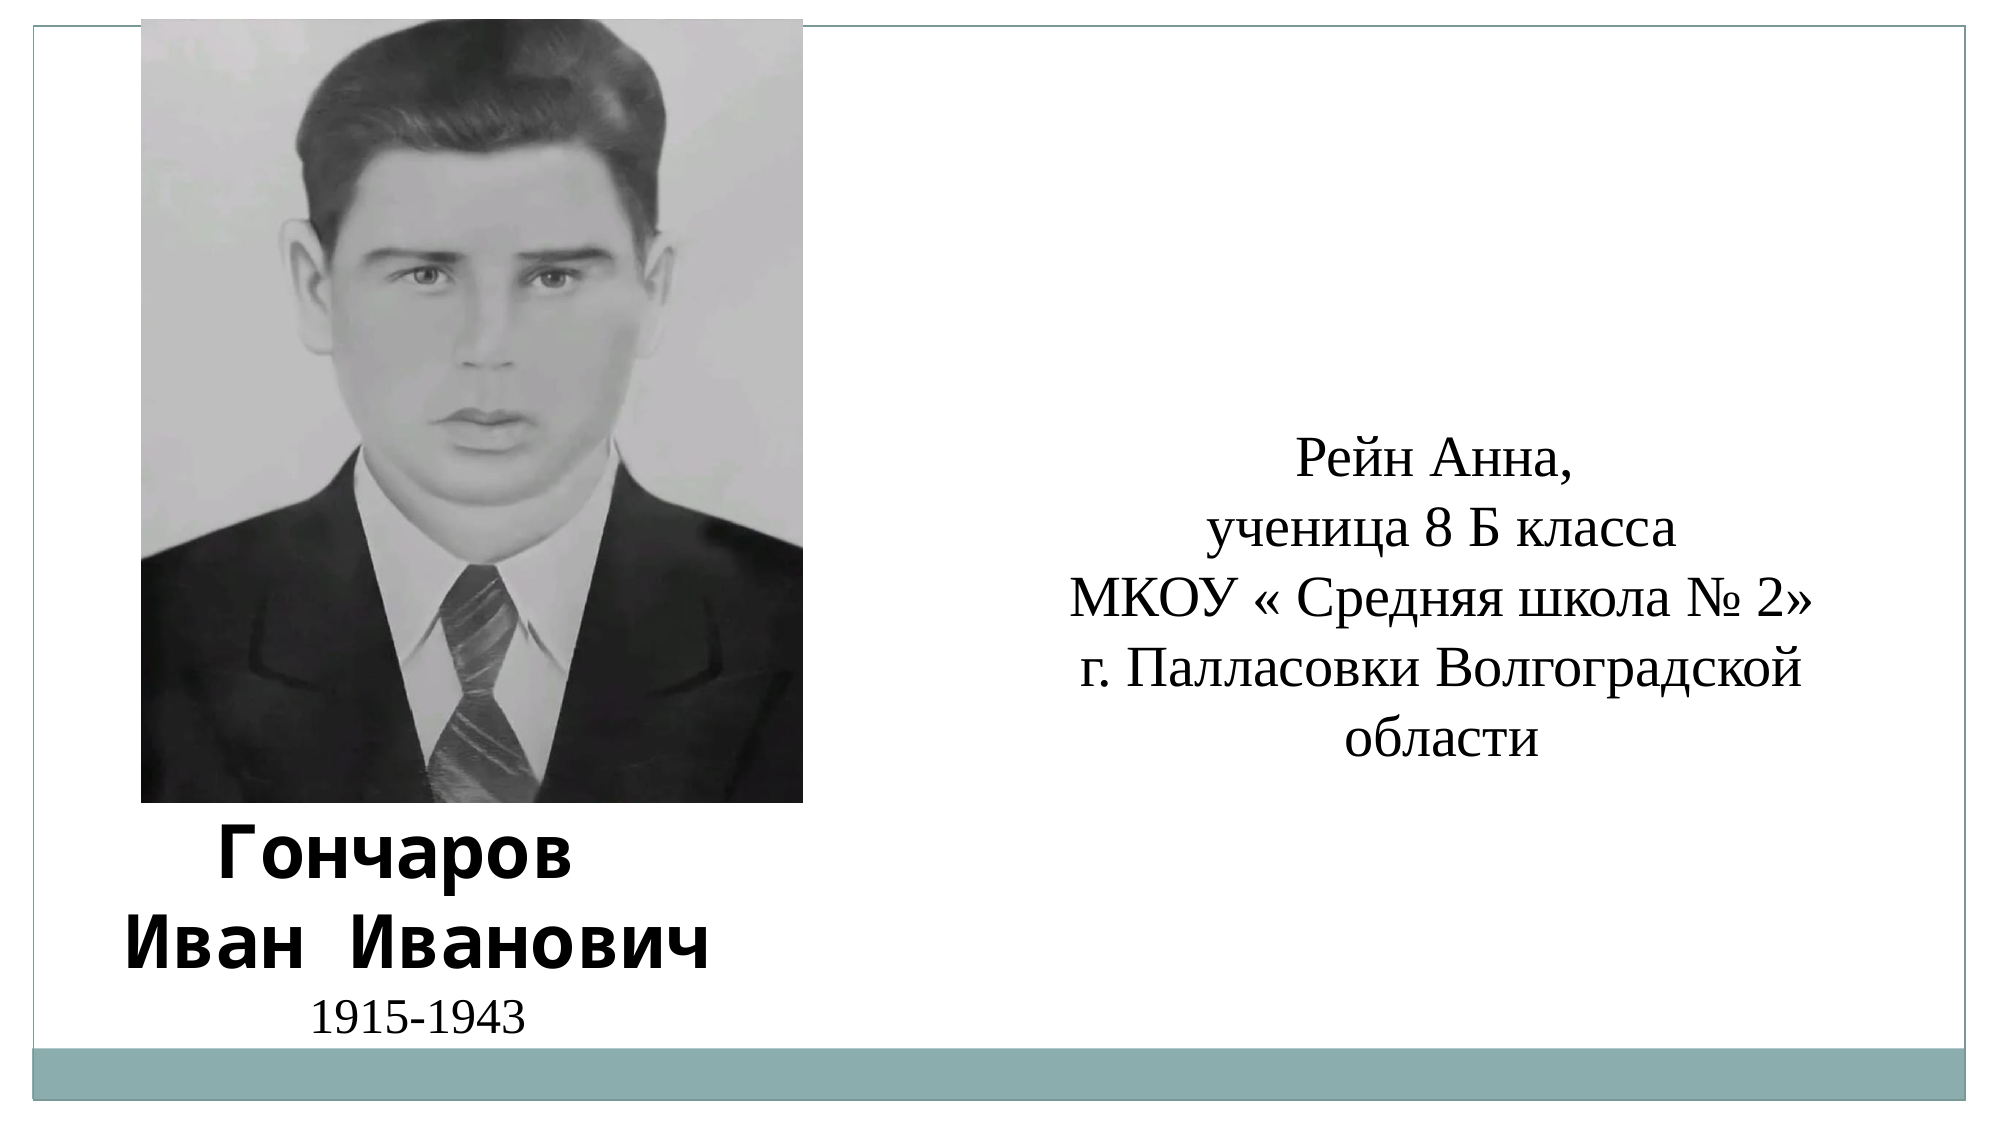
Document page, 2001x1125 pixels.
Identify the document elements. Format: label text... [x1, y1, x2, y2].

picture [140, 18, 804, 804]
text_box Рейн Анна, ученица 8 Б класса МКОУ « Средняя школа № 2» г. Палласовки Волгоградской области [970, 410, 1914, 1125]
text_box Гончаров Иван Иванович 1915-1943 [110, 796, 726, 1052]
